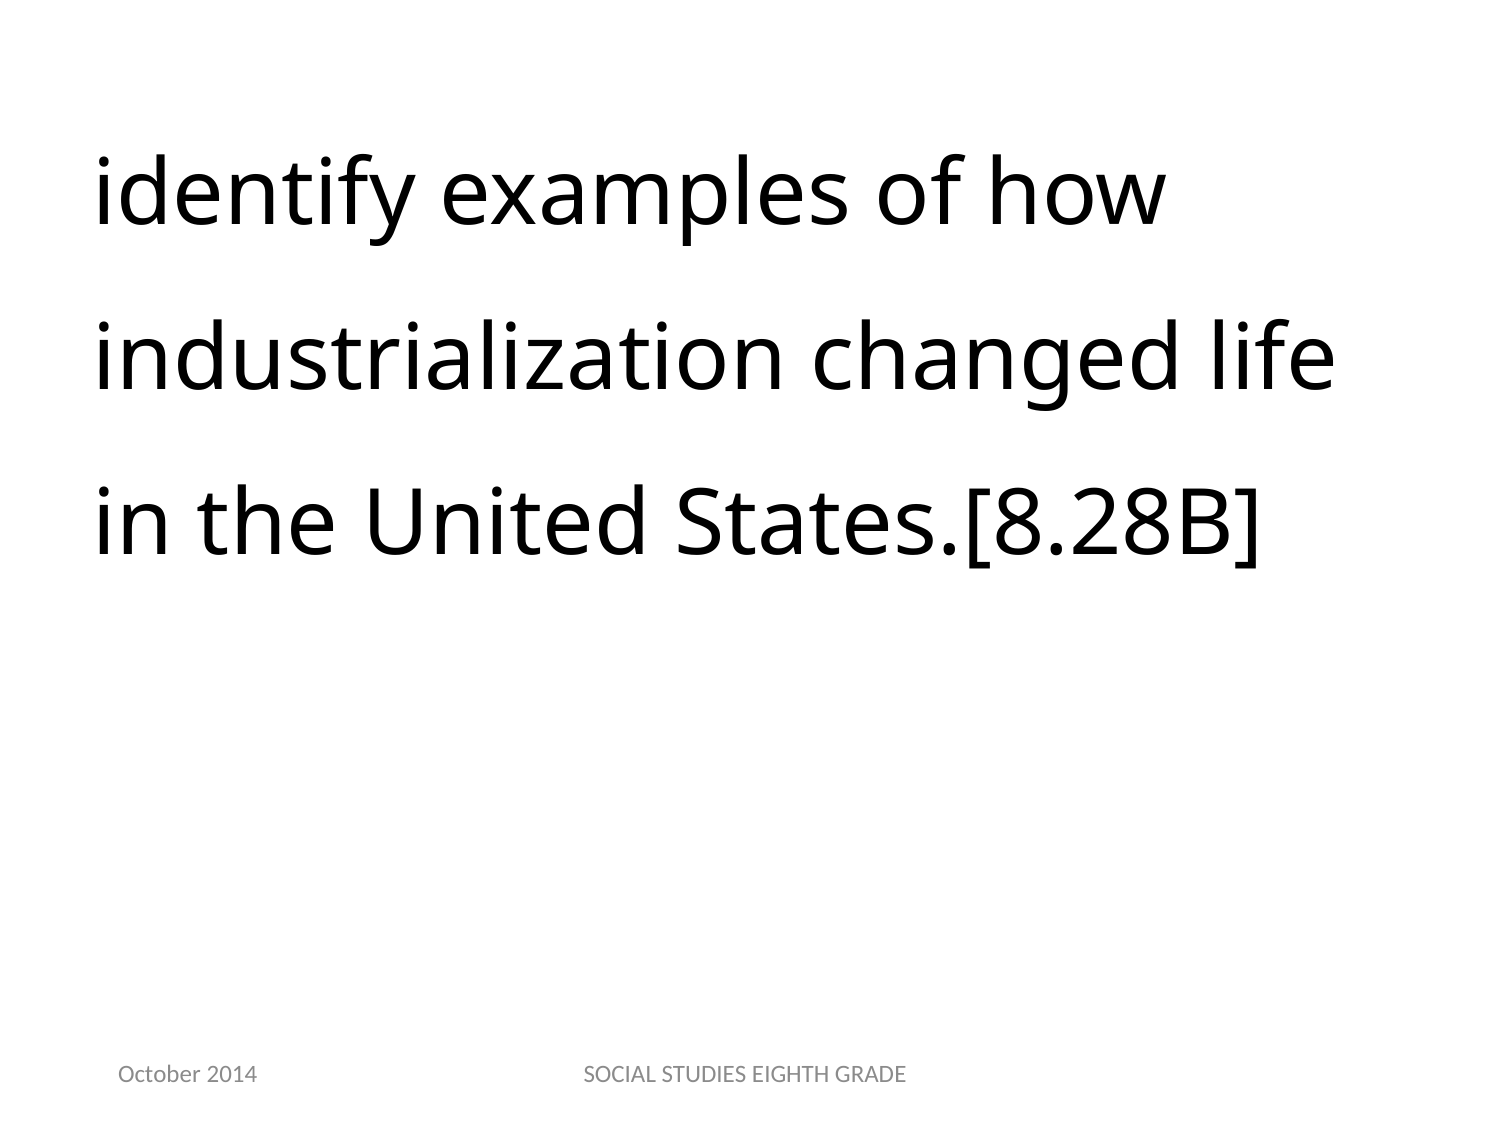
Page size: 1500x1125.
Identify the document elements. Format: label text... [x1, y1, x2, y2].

subtitle identify examples of how industrialization changed life in the United States.[8.28B] [78, 70, 1429, 1014]
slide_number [103, 1042, 441, 1103]
footer SOCIAL STUDIES EIGHTH GRADE [492, 1042, 999, 1103]
